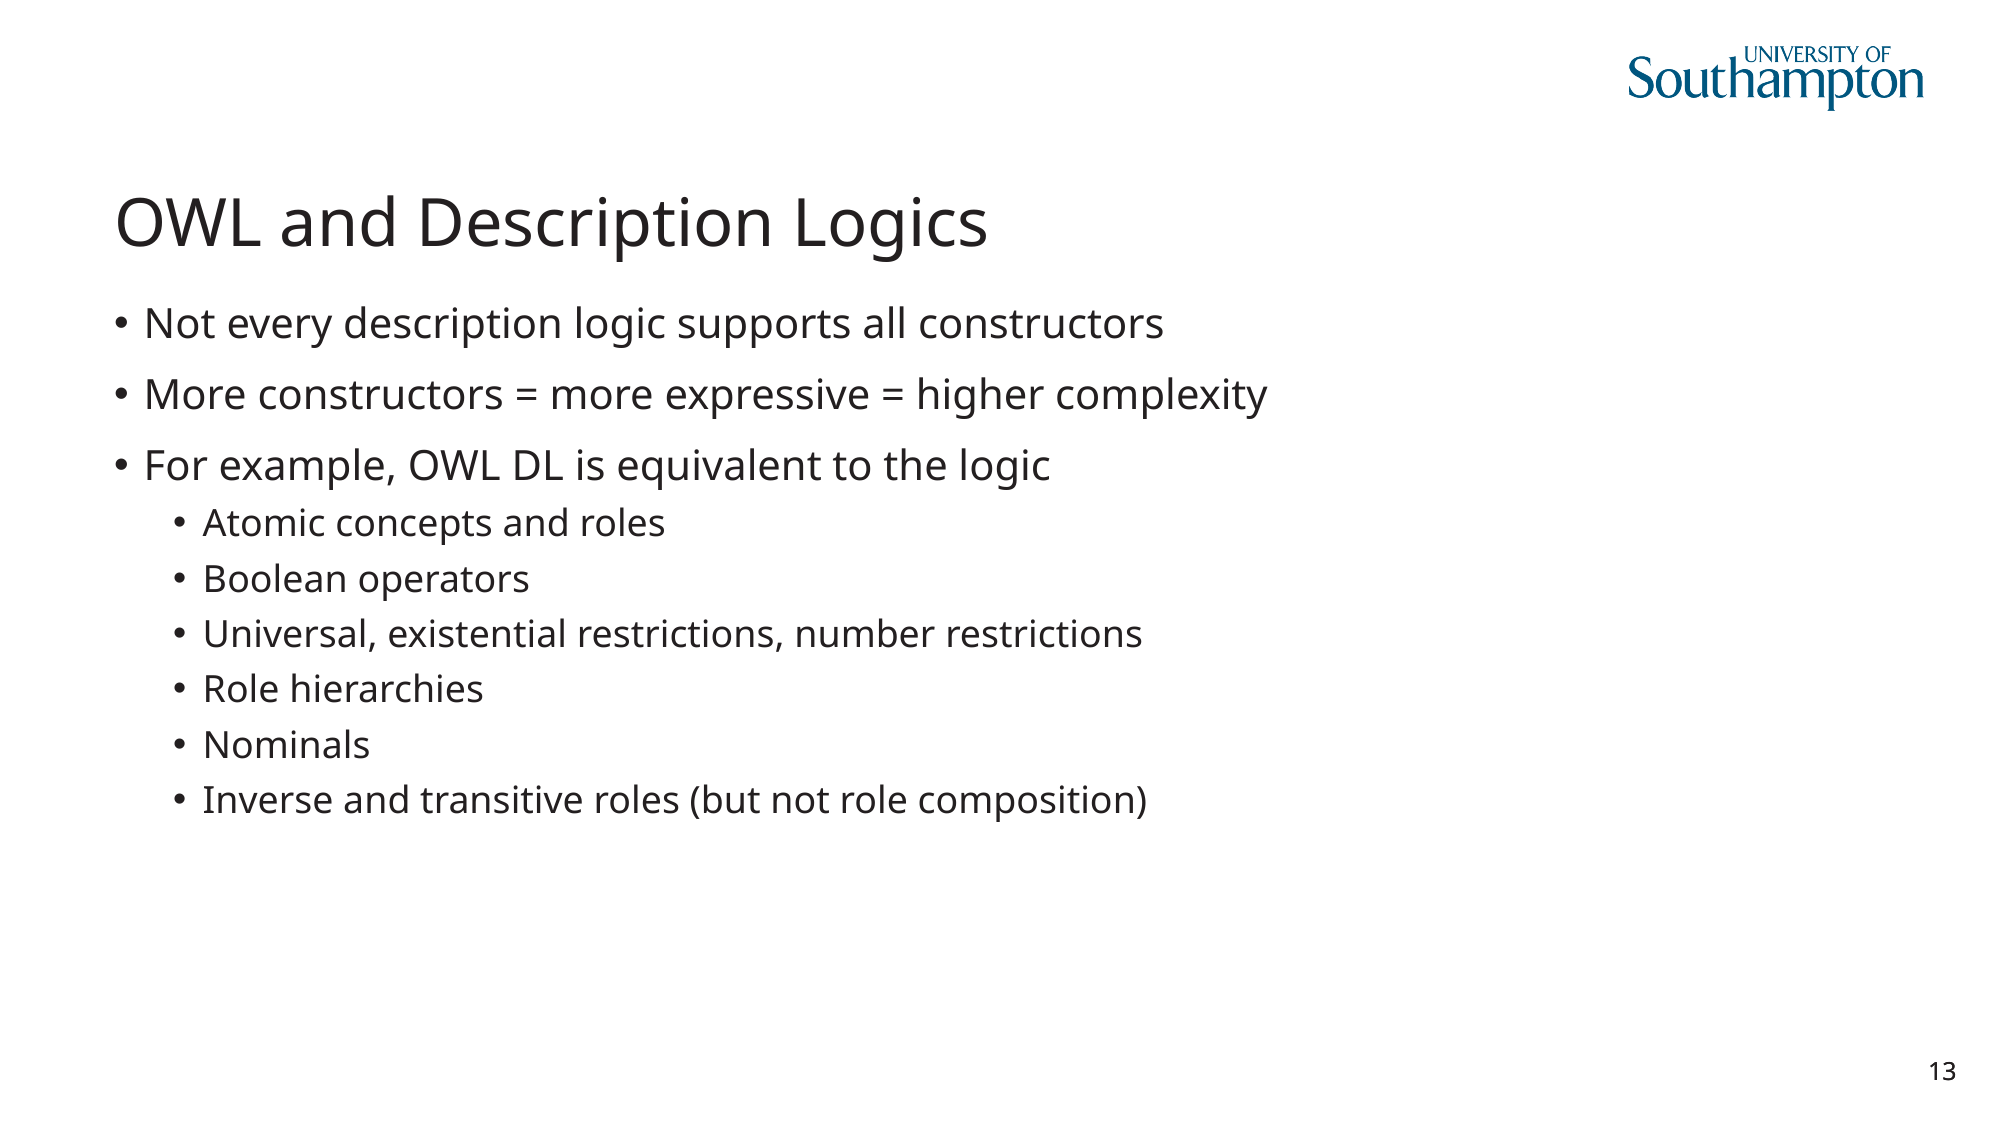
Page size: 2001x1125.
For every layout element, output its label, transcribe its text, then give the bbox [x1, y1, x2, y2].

picture [1629, 46, 1924, 111]
title OWL and Description Logics [102, 113, 1898, 268]
slide_number 13 [1897, 1046, 1969, 1094]
picture [1629, 71, 1648, 95]
picture [1869, 48, 1877, 60]
